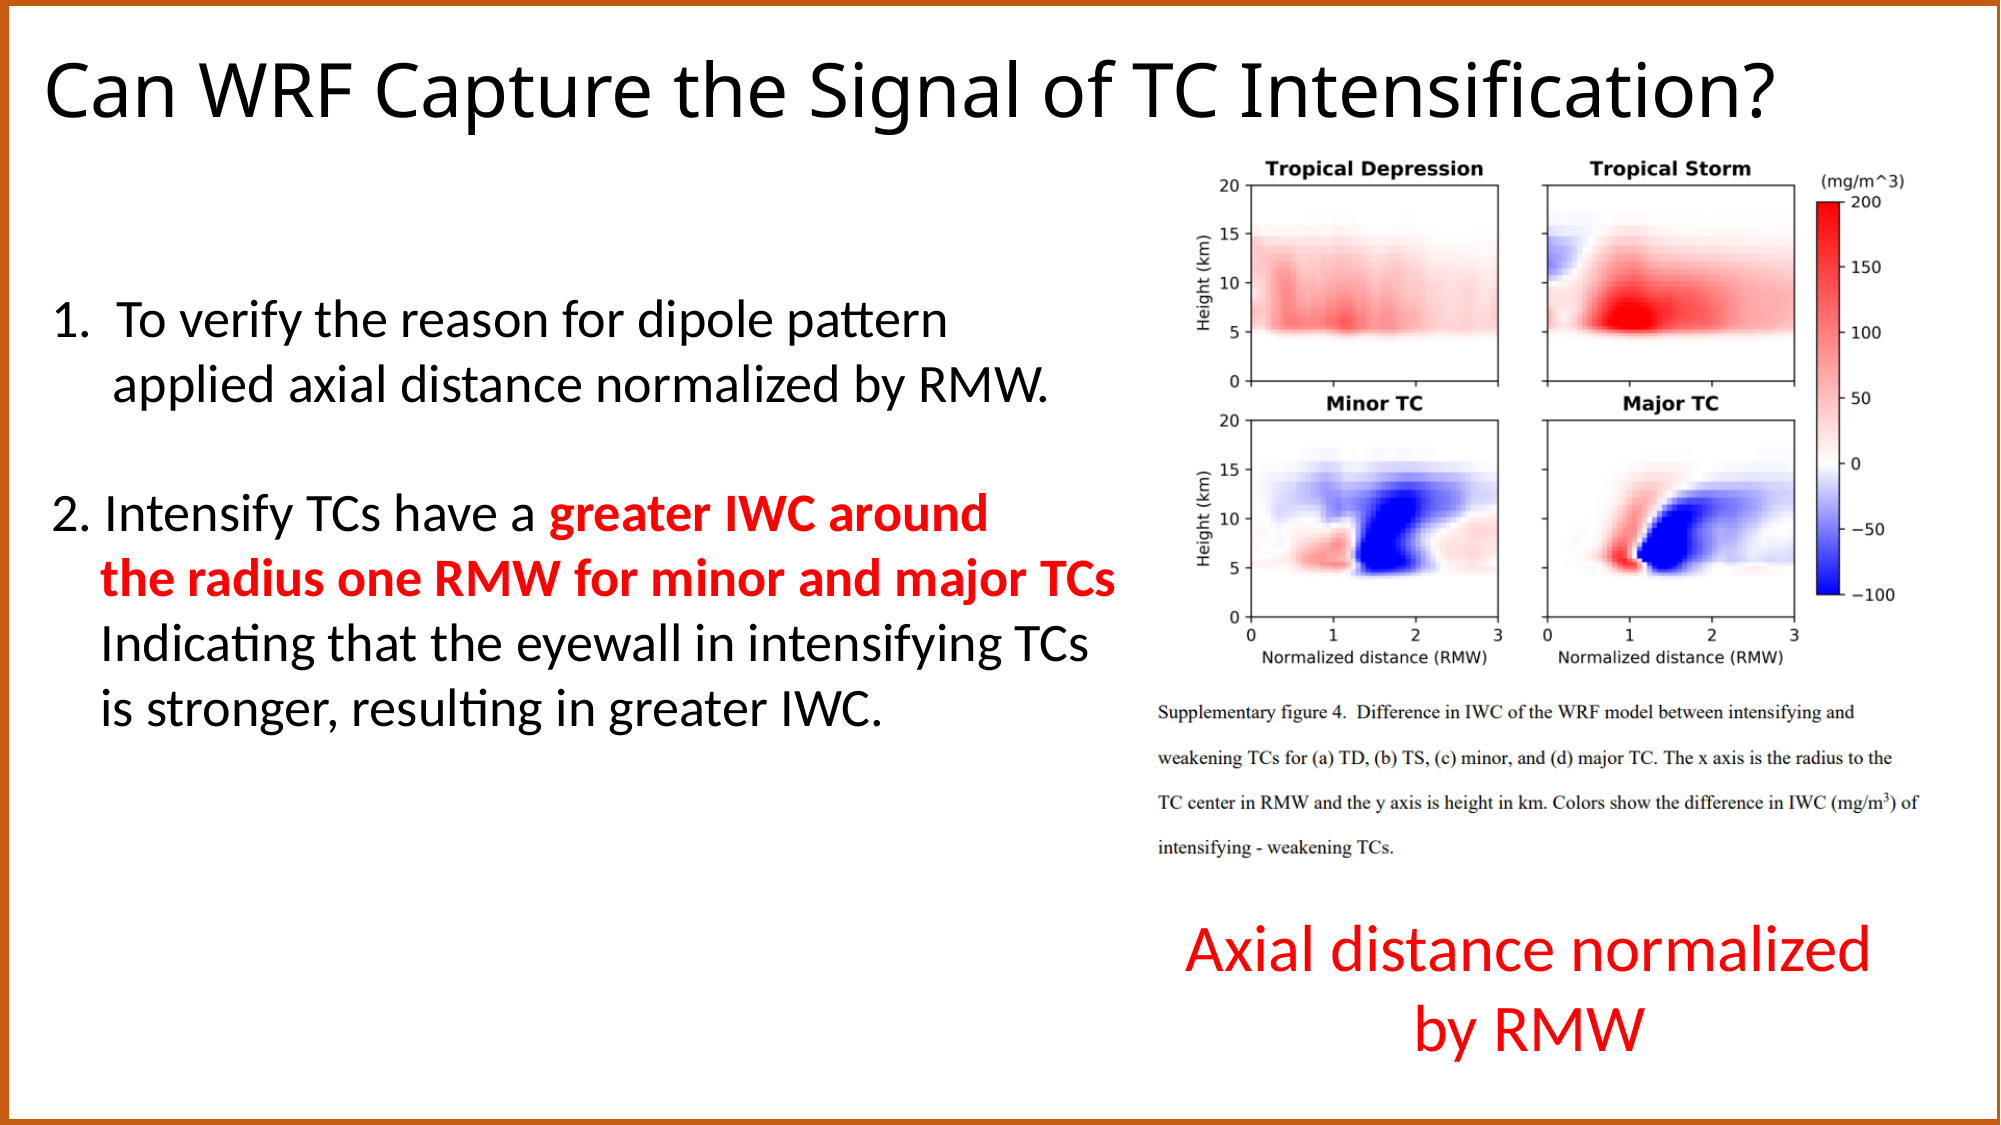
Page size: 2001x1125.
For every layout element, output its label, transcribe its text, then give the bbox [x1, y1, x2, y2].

text_box Axial distance normalized by RMW [1170, 896, 1889, 1072]
text_box 1. To verify the reason for dipole pattern applied axial distance normalized by RMW. 2. Intensify TCs have a greater IWC around the radius one RMW for minor and major TCs. Indicating that the eyewall in intensifying TCs is stronger, resulting in greater IWC. [0, 275, 1119, 810]
text_box [2, 0, 2000, 1125]
picture [1119, 121, 1940, 864]
